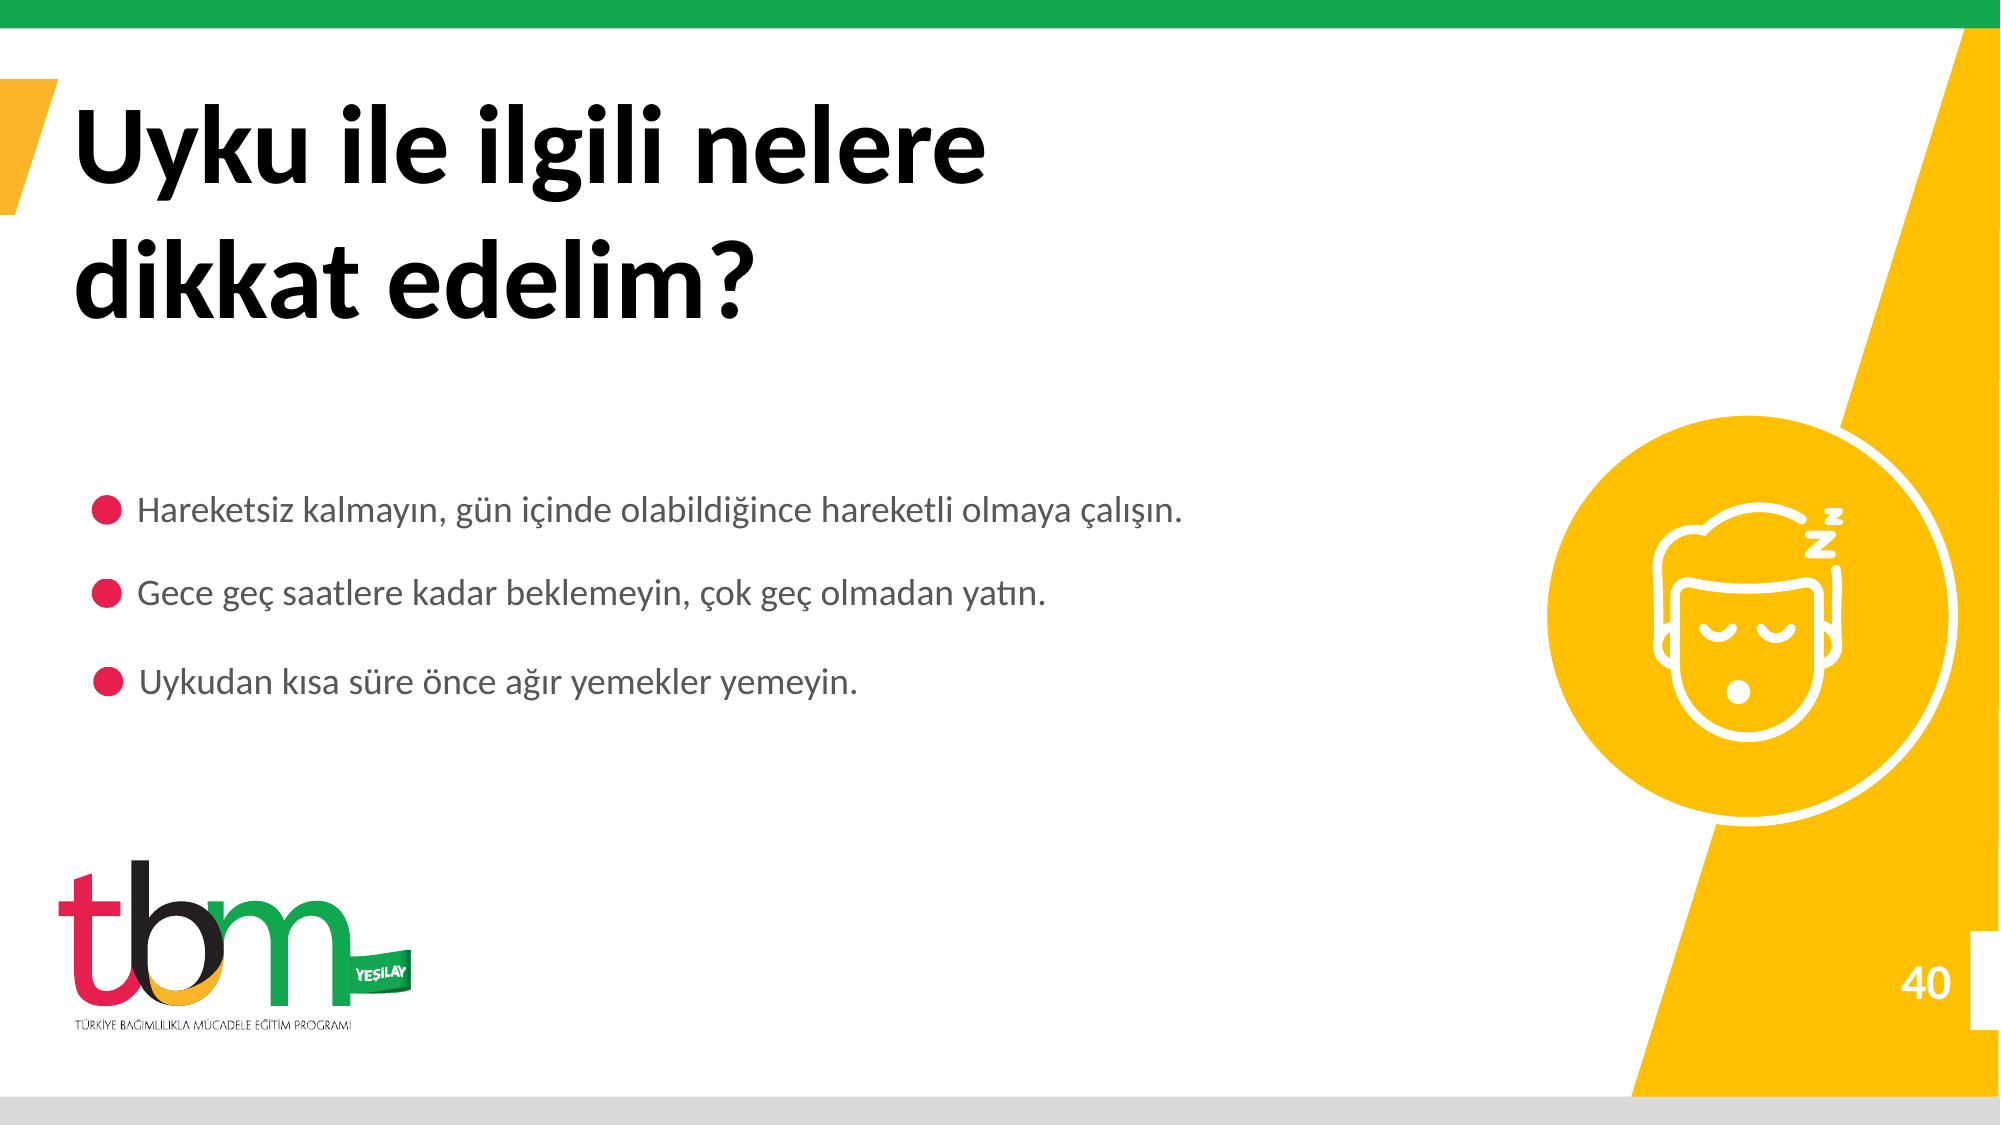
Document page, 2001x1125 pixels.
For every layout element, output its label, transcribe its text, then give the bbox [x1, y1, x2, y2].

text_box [92, 649, 1320, 710]
text_box [0, 78, 58, 215]
text_box [0, 0, 2000, 29]
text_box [1542, 410, 1954, 822]
text_box [1703, 29, 2000, 860]
text_box [0, 1096, 2000, 1125]
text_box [90, 560, 1319, 622]
text_box [1630, 1031, 2000, 1096]
text_box Uyku ile ilgili nelere dikkat edelim? [58, 63, 1006, 349]
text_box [58, 860, 2000, 1031]
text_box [90, 477, 1319, 539]
